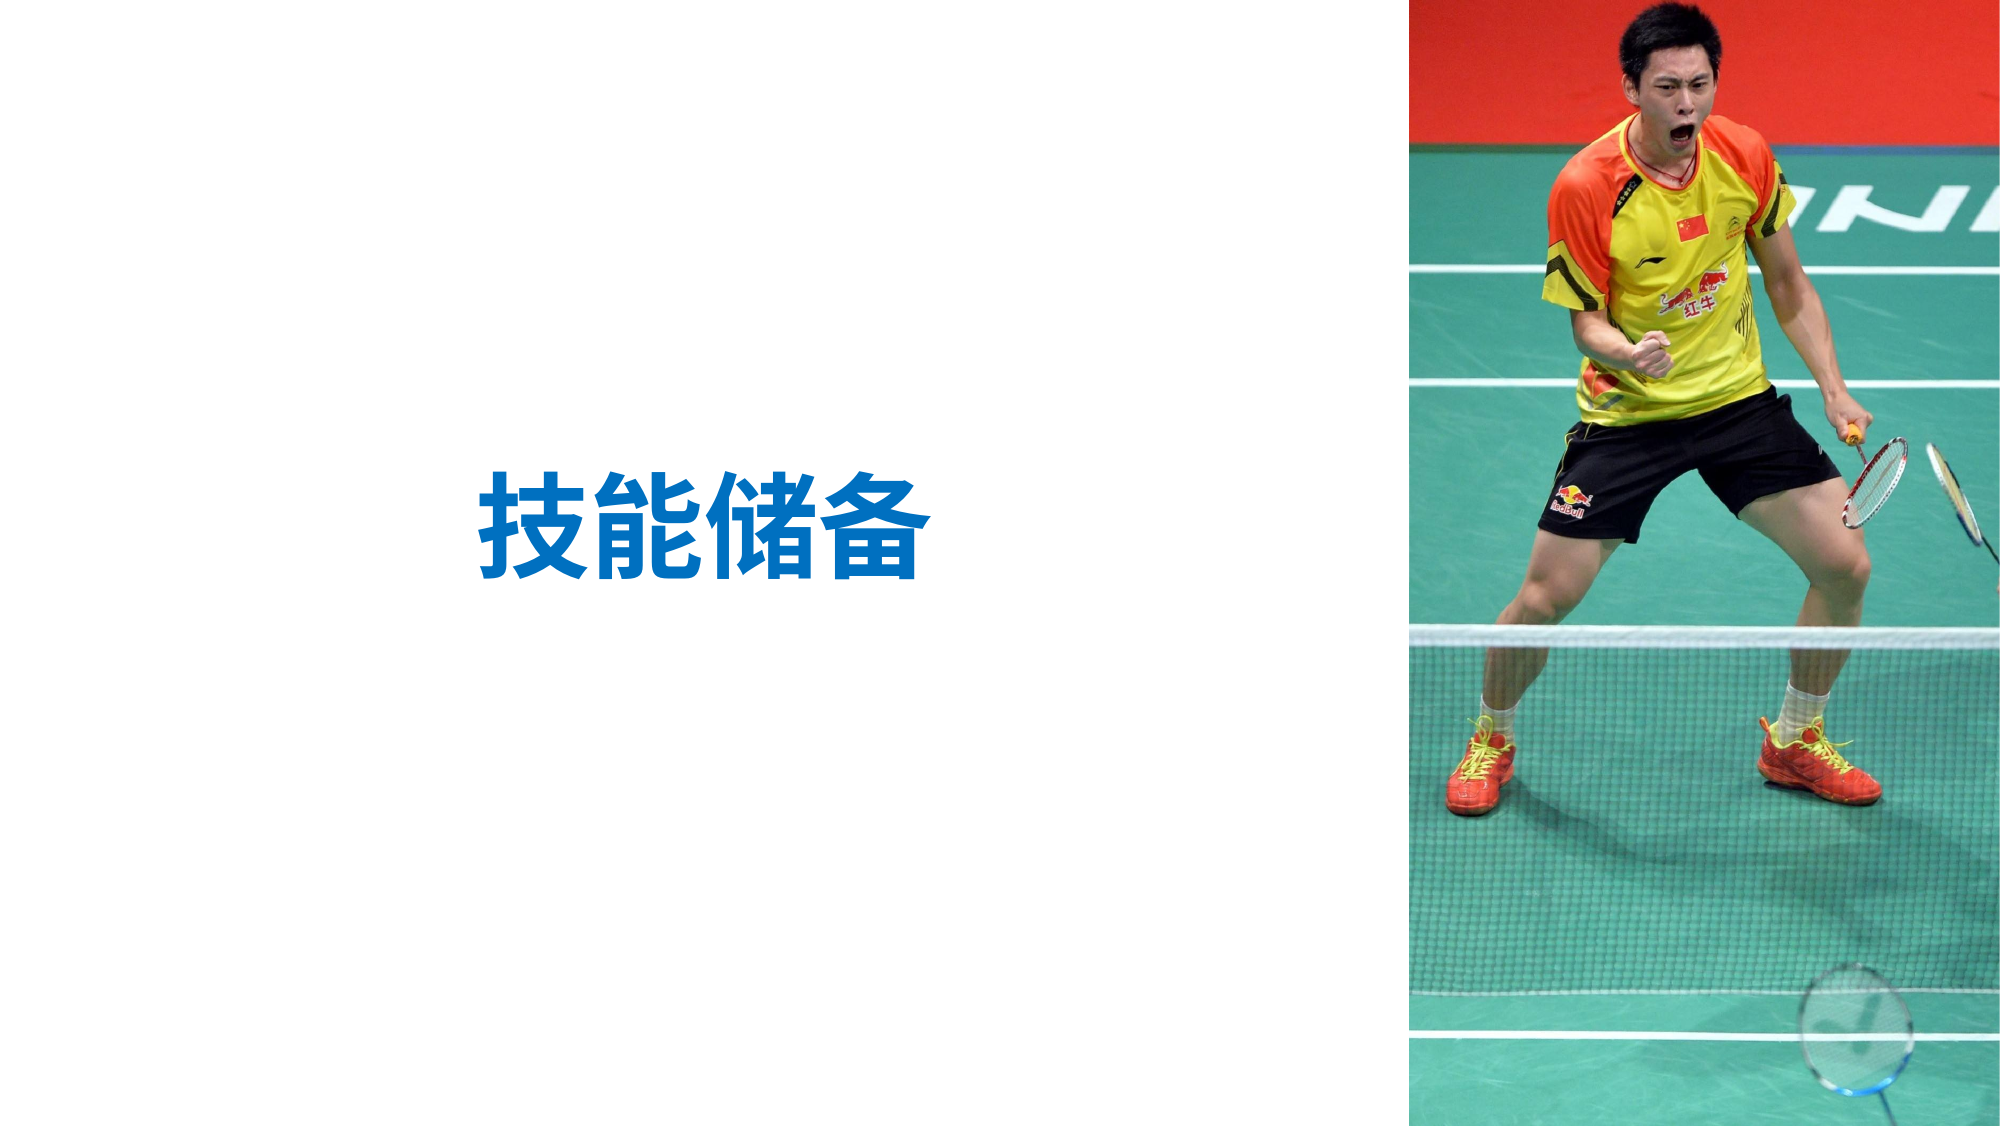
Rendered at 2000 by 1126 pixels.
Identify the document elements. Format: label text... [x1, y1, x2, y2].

picture [1408, 0, 2000, 1126]
text_box 技能储备 [0, 442, 1403, 605]
